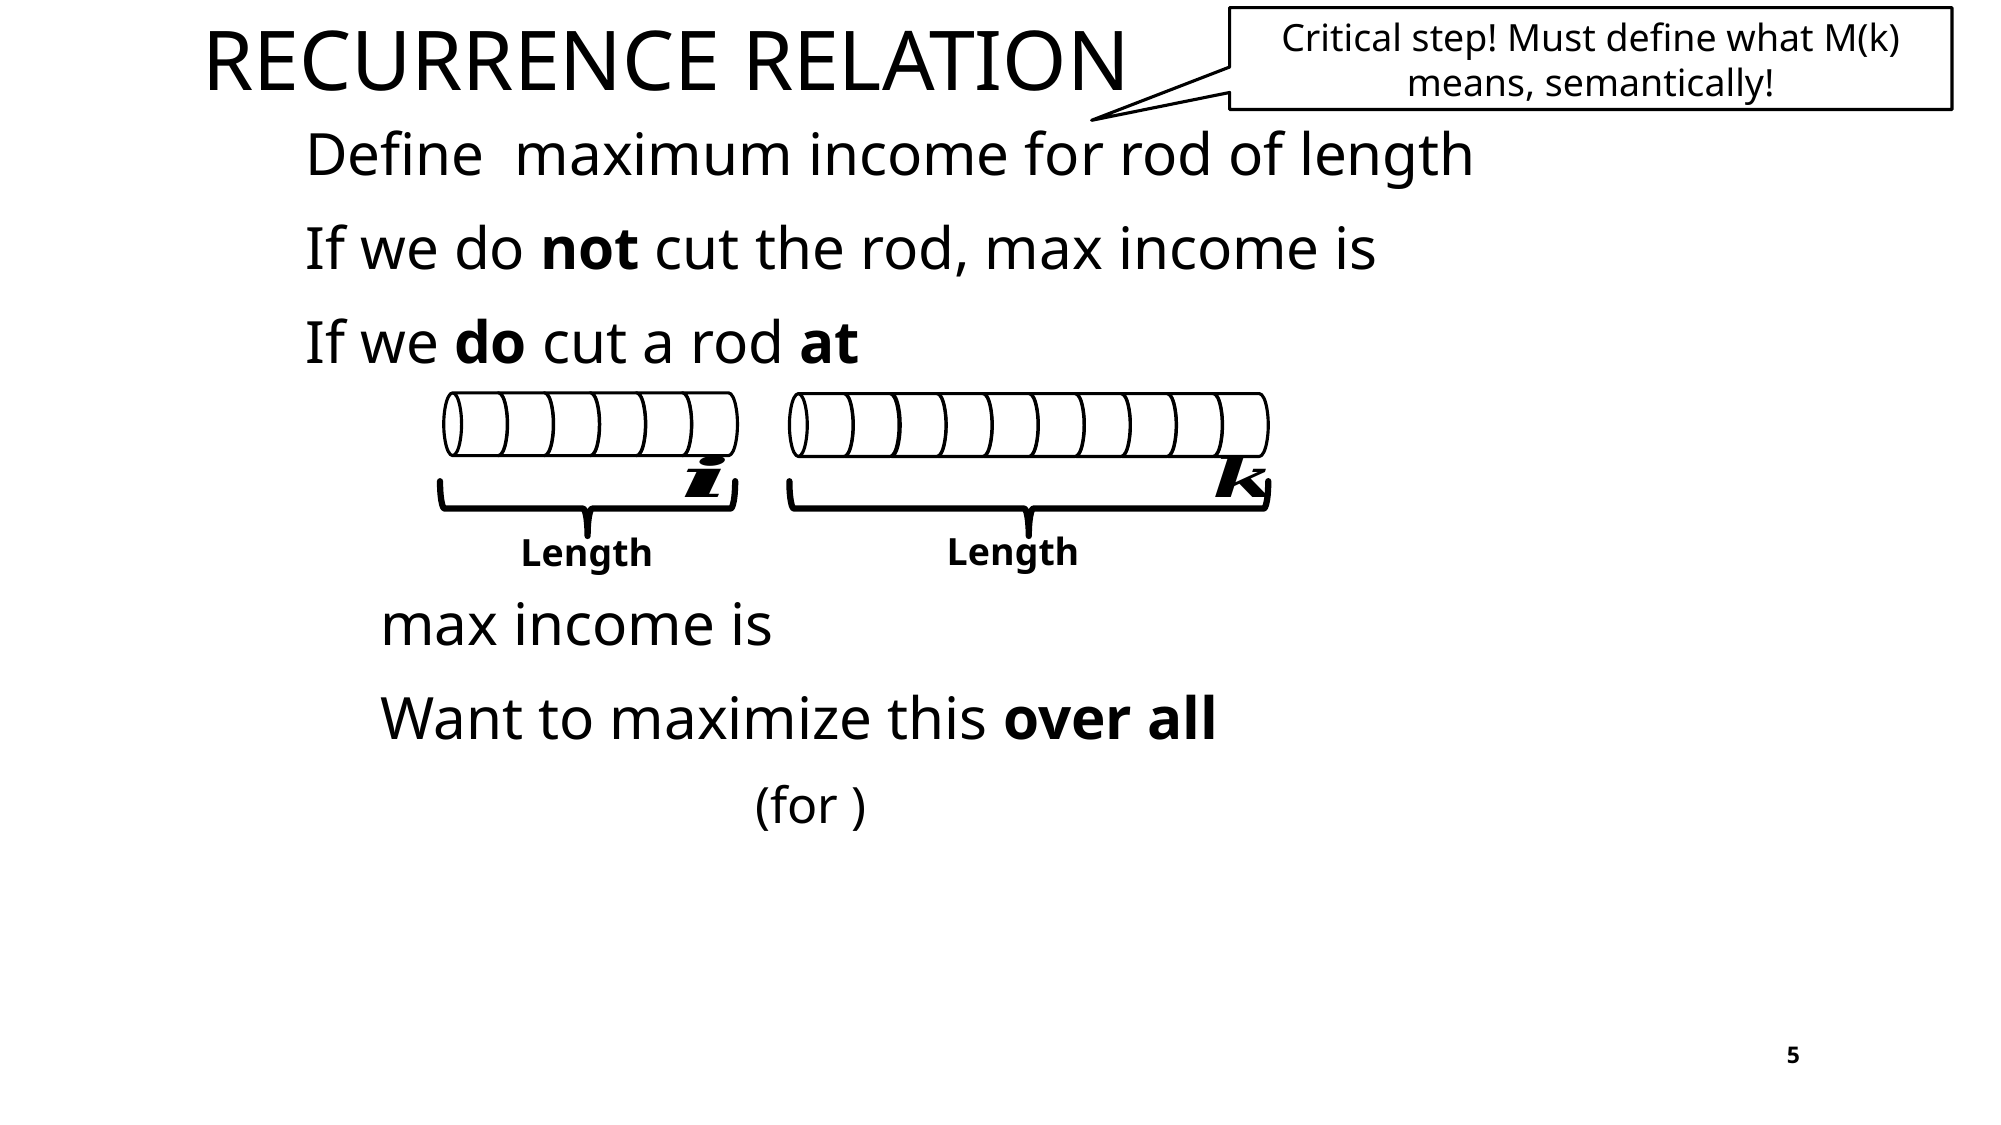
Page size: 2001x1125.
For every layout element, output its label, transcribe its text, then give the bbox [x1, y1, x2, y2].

text_box [439, 480, 736, 537]
text_box [1168, 392, 1224, 459]
text_box [787, 392, 855, 459]
text_box [638, 391, 694, 458]
text_box [442, 391, 509, 458]
text_box [592, 391, 647, 458]
text_box [546, 391, 601, 458]
text_box [788, 480, 1270, 537]
text_box [984, 392, 1040, 459]
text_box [446, 395, 459, 453]
text_box [938, 392, 994, 459]
text_box [500, 391, 555, 458]
text_box [1030, 392, 1086, 459]
text_box [1122, 392, 1178, 459]
text_box [845, 392, 901, 459]
text_box [1076, 392, 1132, 459]
text_box Critical step! Must define what M(k) means, semantically! [1090, 6, 1954, 122]
text_box [891, 392, 948, 459]
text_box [792, 396, 805, 454]
title Recurrence relation [187, 0, 1813, 115]
slide_number 5 [1724, 1026, 1816, 1087]
text_box [1214, 392, 1270, 459]
text_box [684, 391, 740, 458]
